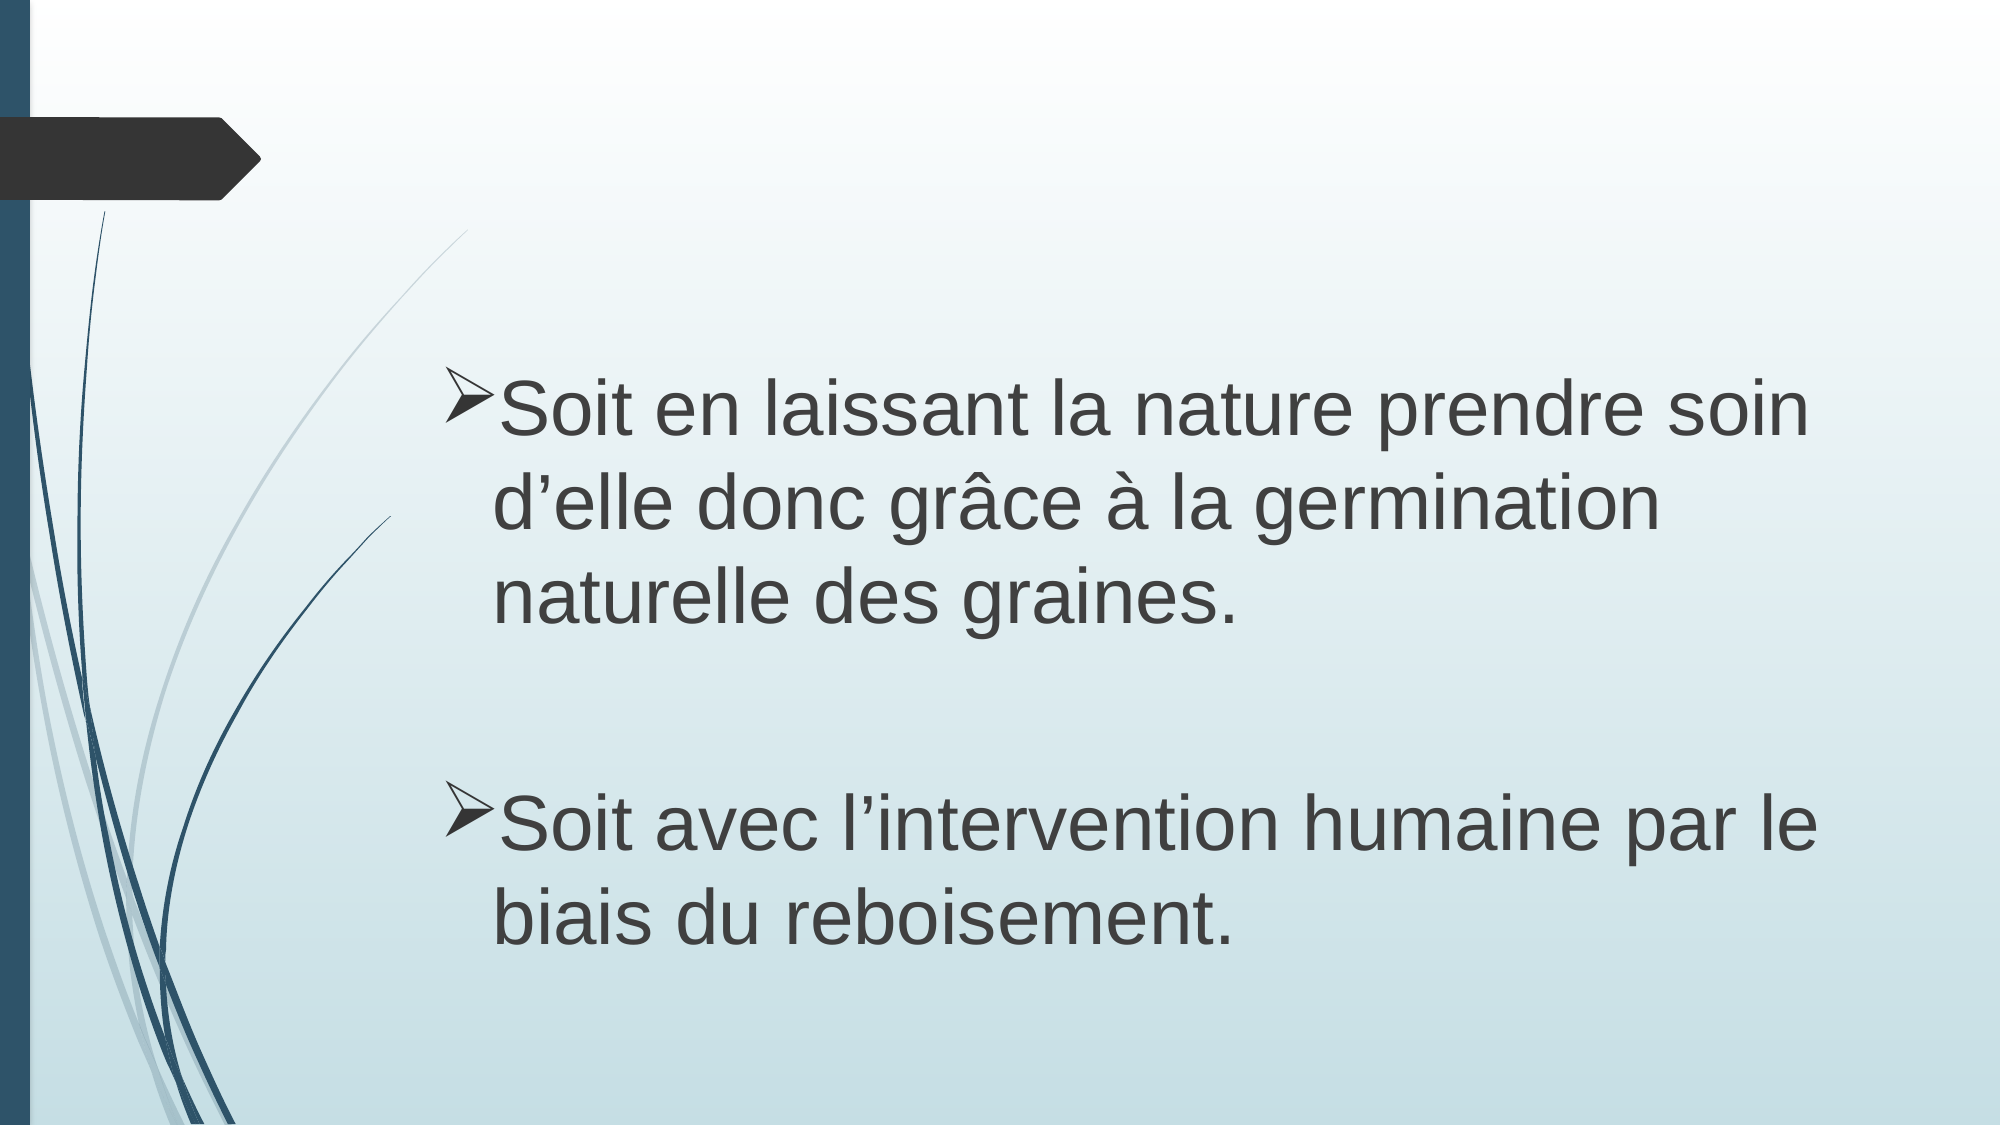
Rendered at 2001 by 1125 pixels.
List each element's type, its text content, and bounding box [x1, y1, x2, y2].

list Soit en laissant la nature prendre soin d’elle donc grâce à la germination naturelle des graines. Soit avec l’intervention humaine par le biais du reboisement. [424, 350, 1888, 970]
